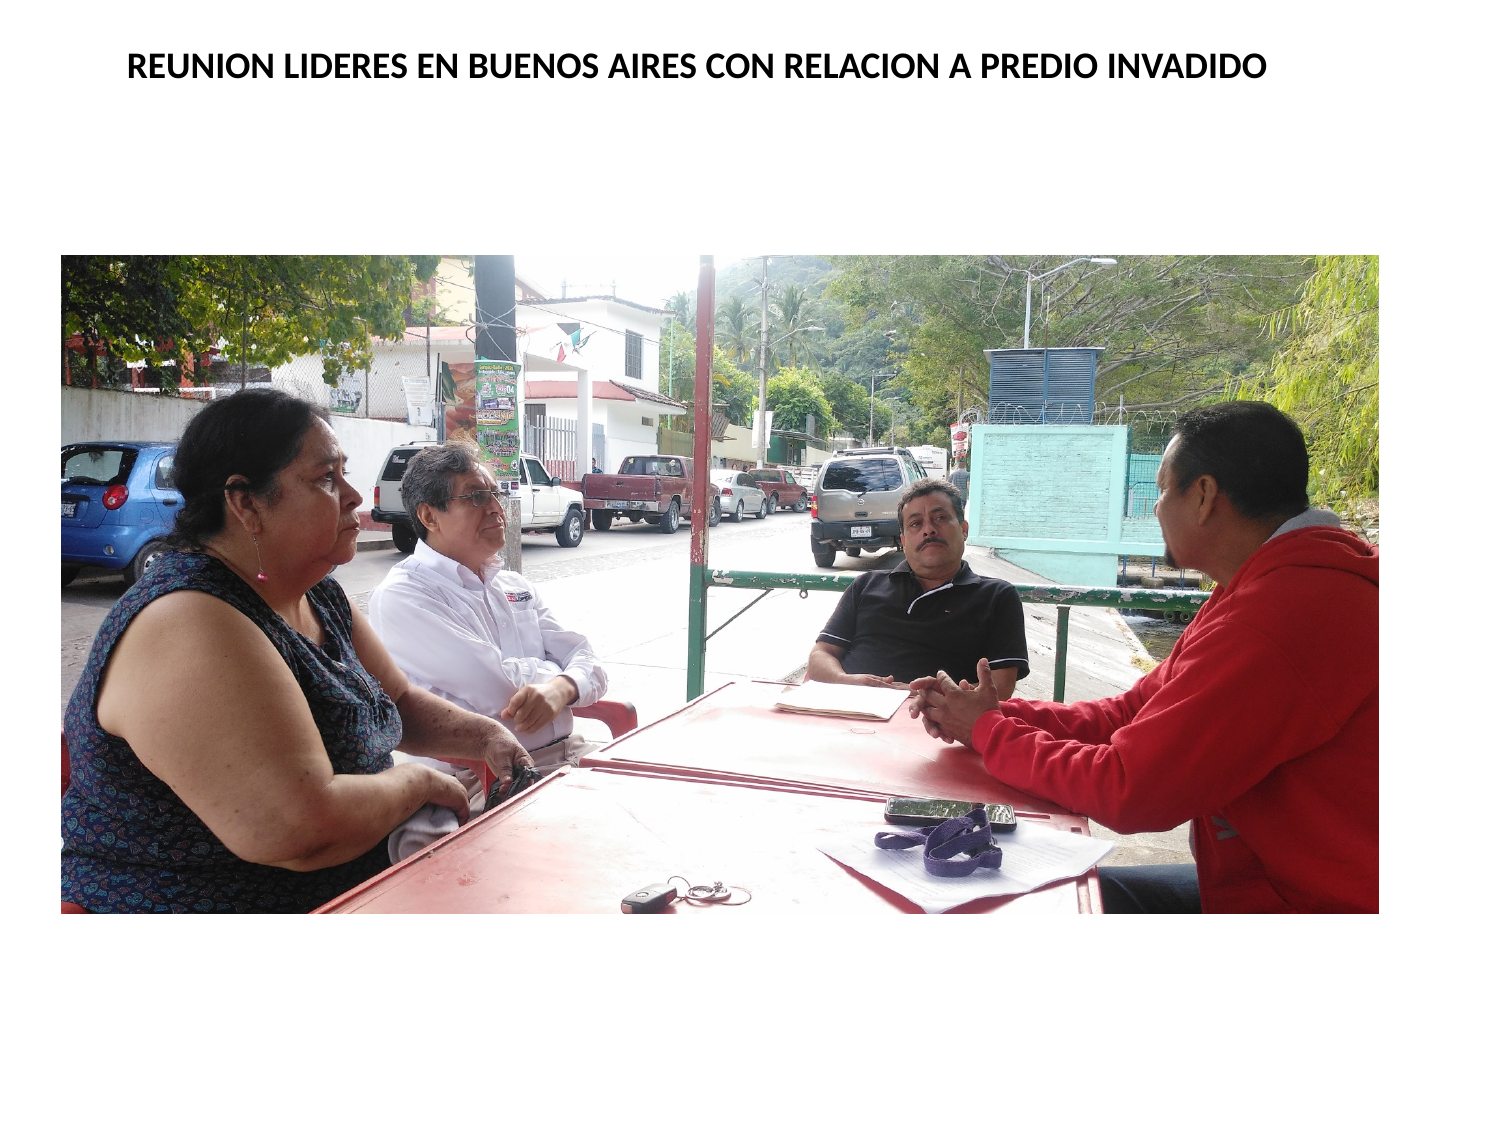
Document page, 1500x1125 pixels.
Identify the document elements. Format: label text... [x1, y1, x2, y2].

text_box REUNION LIDERES EN BUENOS AIRES CON RELACION A PREDIO INVADIDO [112, 33, 1329, 93]
picture [61, 255, 1380, 915]
